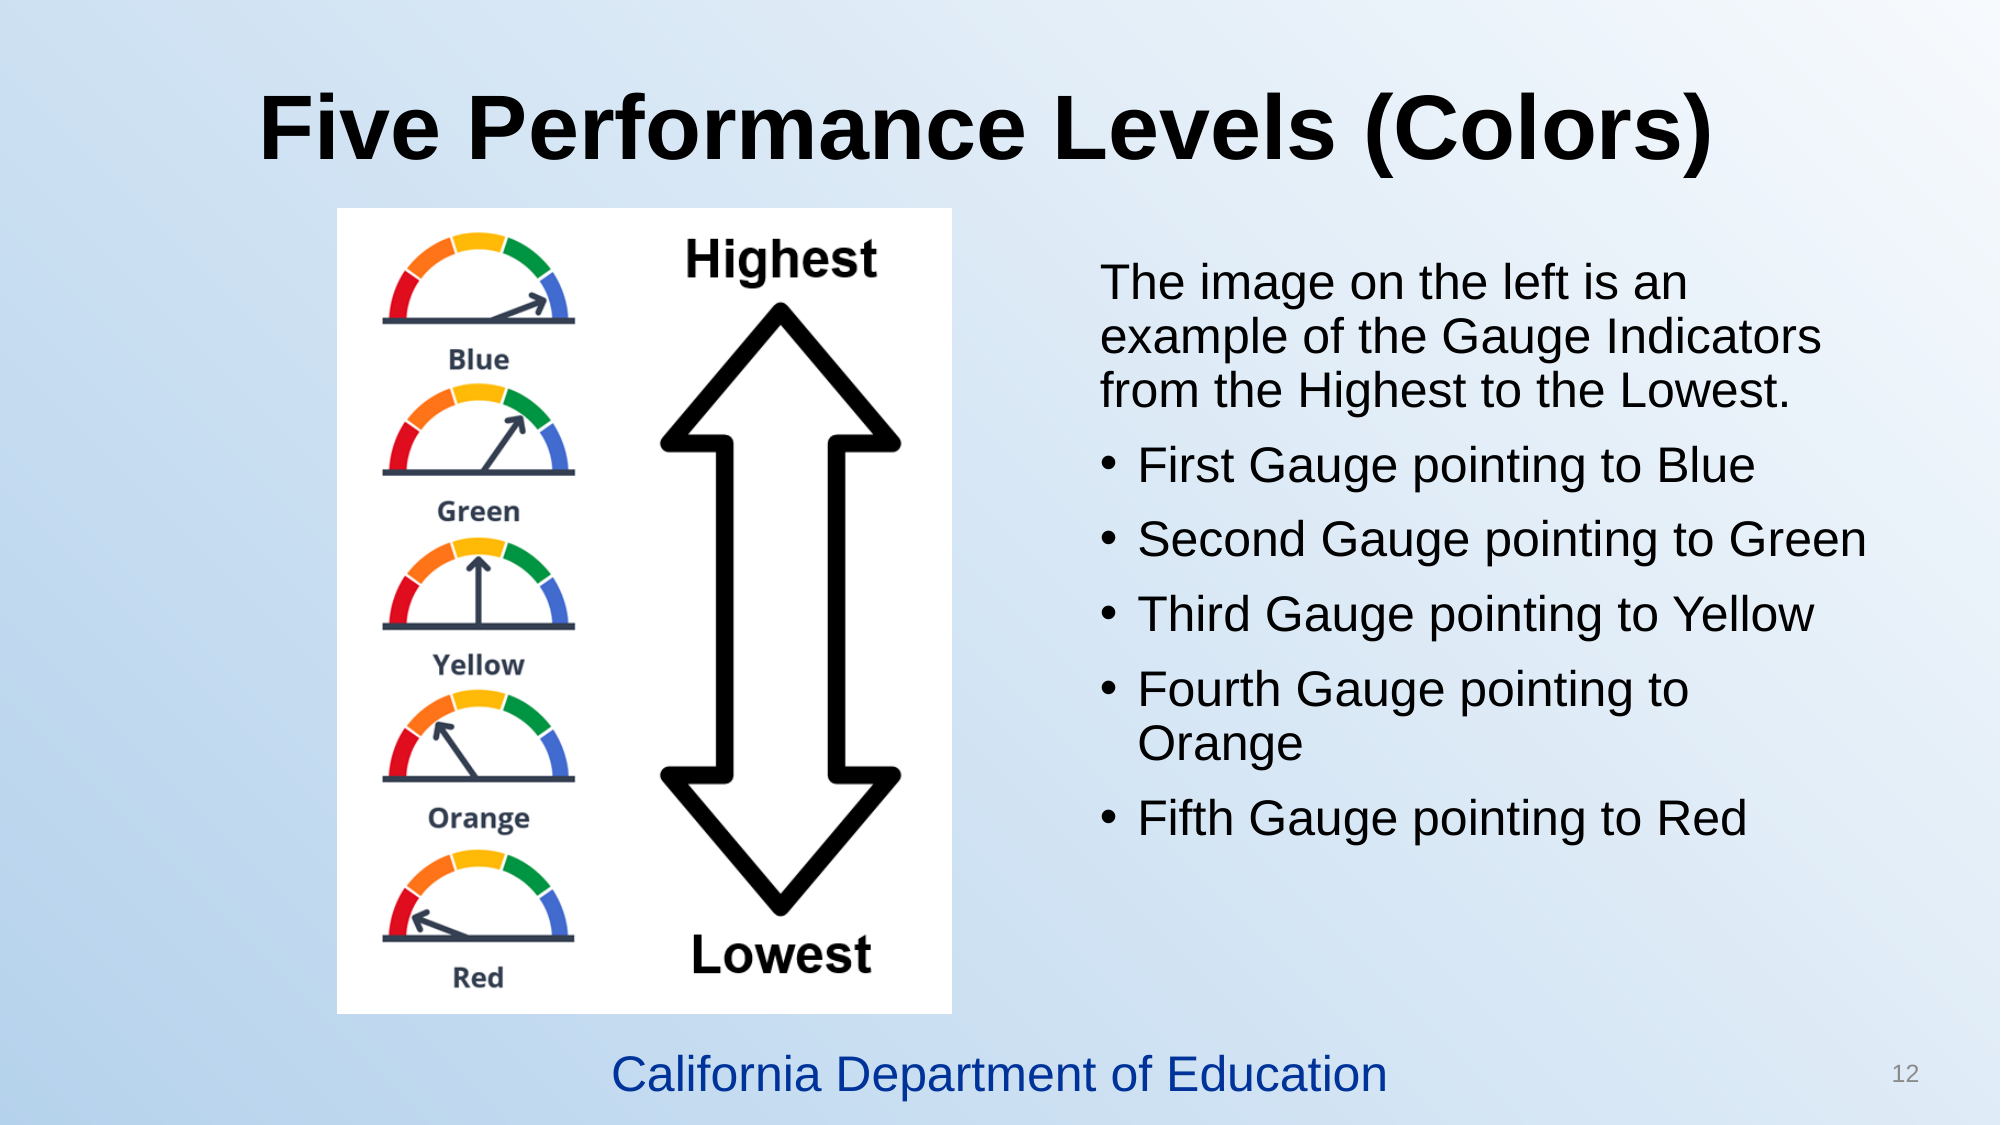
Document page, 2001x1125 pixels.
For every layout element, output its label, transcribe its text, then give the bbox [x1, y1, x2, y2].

footer California Department of Education [588, 1041, 1412, 1102]
slide_number 12 [1484, 1042, 1935, 1103]
list The image on the left is an example of the Gauge Indicators from the Highest to the Lowest. First Gauge pointing to Blue Second Gauge pointing to Green Third Gauge pointing to Yellow Fourth Gauge pointing to Orange Fifth Gauge pointing to Red [1084, 248, 1885, 973]
title Five Performance Levels (Colors) [0, 0, 2000, 260]
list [337, 208, 952, 1014]
